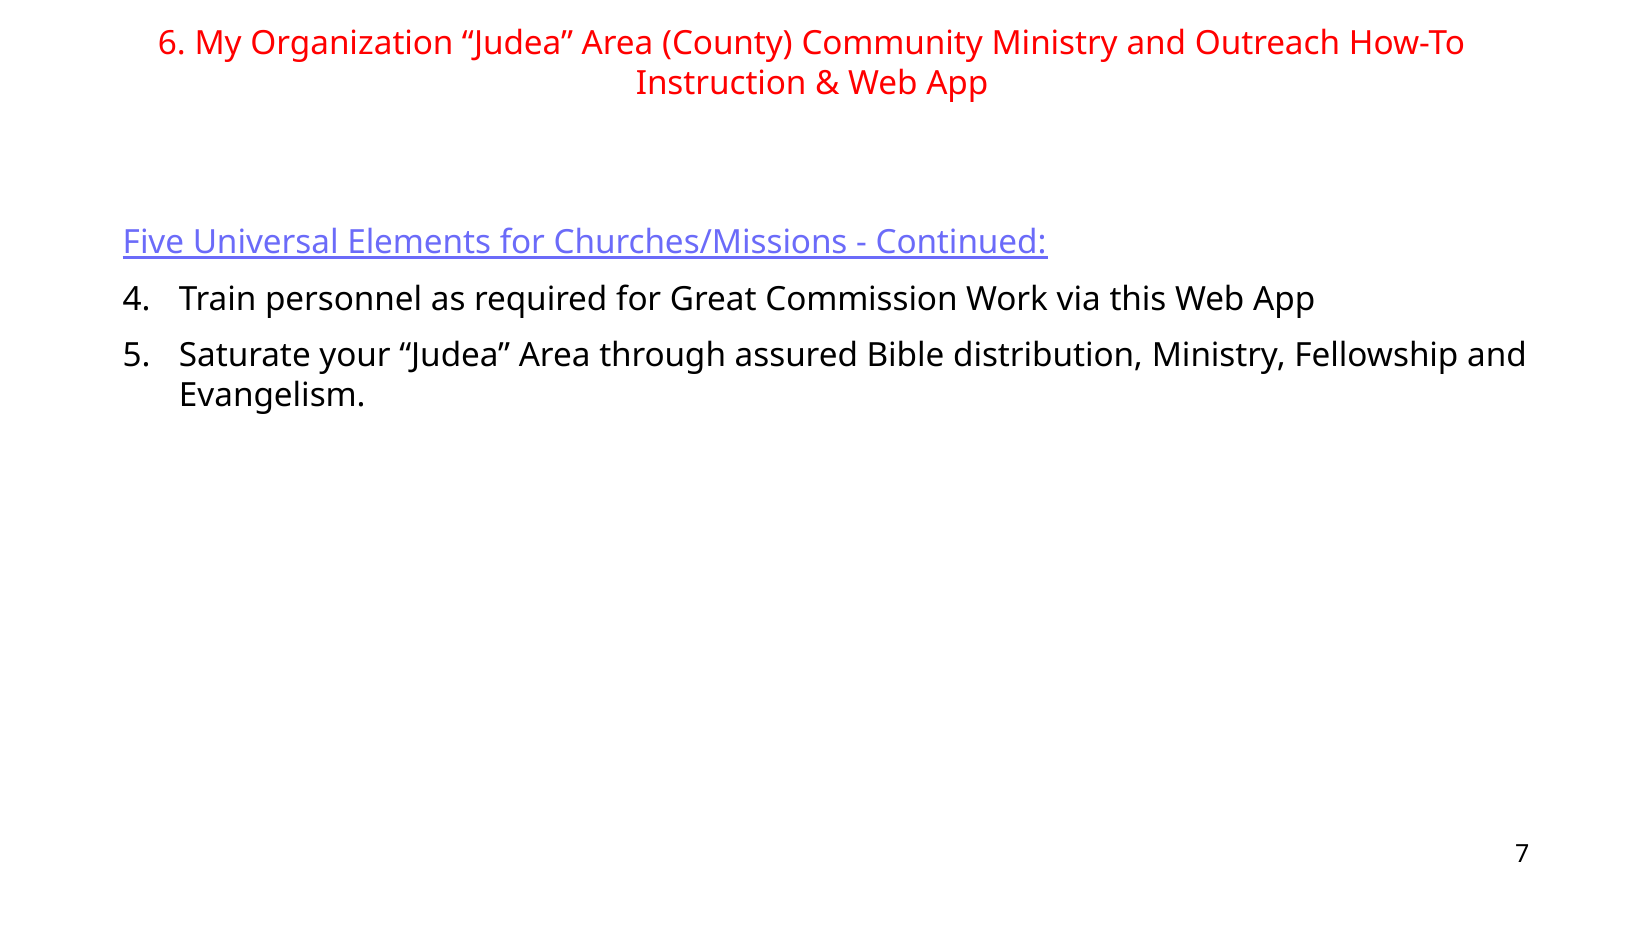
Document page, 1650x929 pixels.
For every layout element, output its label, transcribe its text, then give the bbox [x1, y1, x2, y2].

text_box Five Universal Elements for Churches/Missions - Continued: 4. Train personnel as required for Great Commission Work via this Web App 5. Saturate your “Judea” Area through assured Bible distribution, Ministry, Fellowship and Evangelism. [110, 214, 1553, 420]
text_box 6. My Organization “Judea” Area (County) Community Ministry and Outreach How-To Instruction & Web App [125, 14, 1500, 109]
text_box 7 [1484, 829, 1560, 875]
